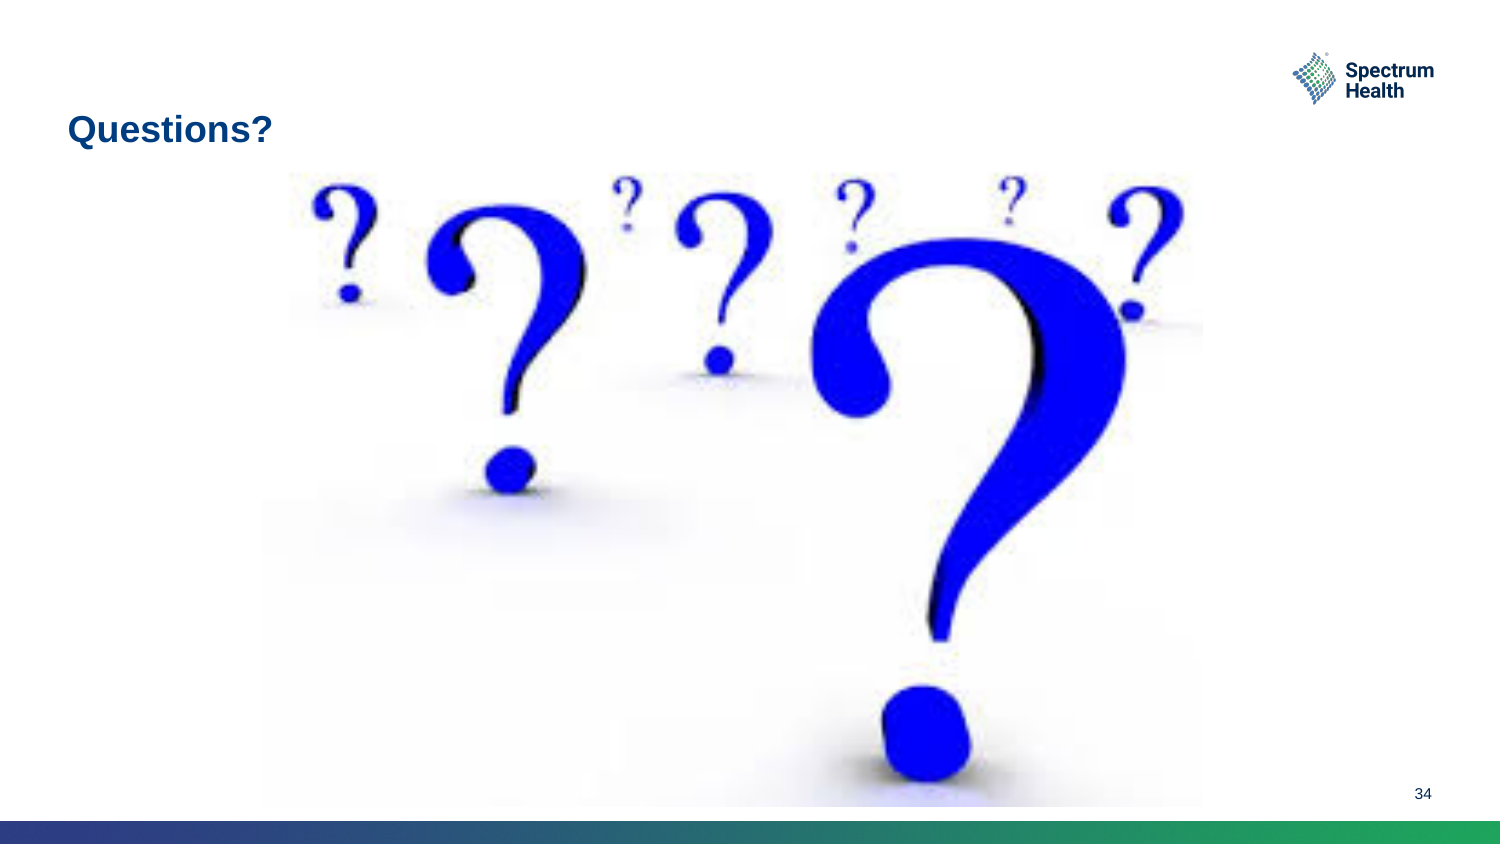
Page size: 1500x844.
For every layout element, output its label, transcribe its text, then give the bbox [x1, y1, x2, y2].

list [261, 146, 1203, 808]
picture [0, 821, 1500, 844]
picture [1277, 37, 1449, 120]
title Questions? [67, 105, 1433, 210]
slide_number 34 [1387, 780, 1433, 803]
